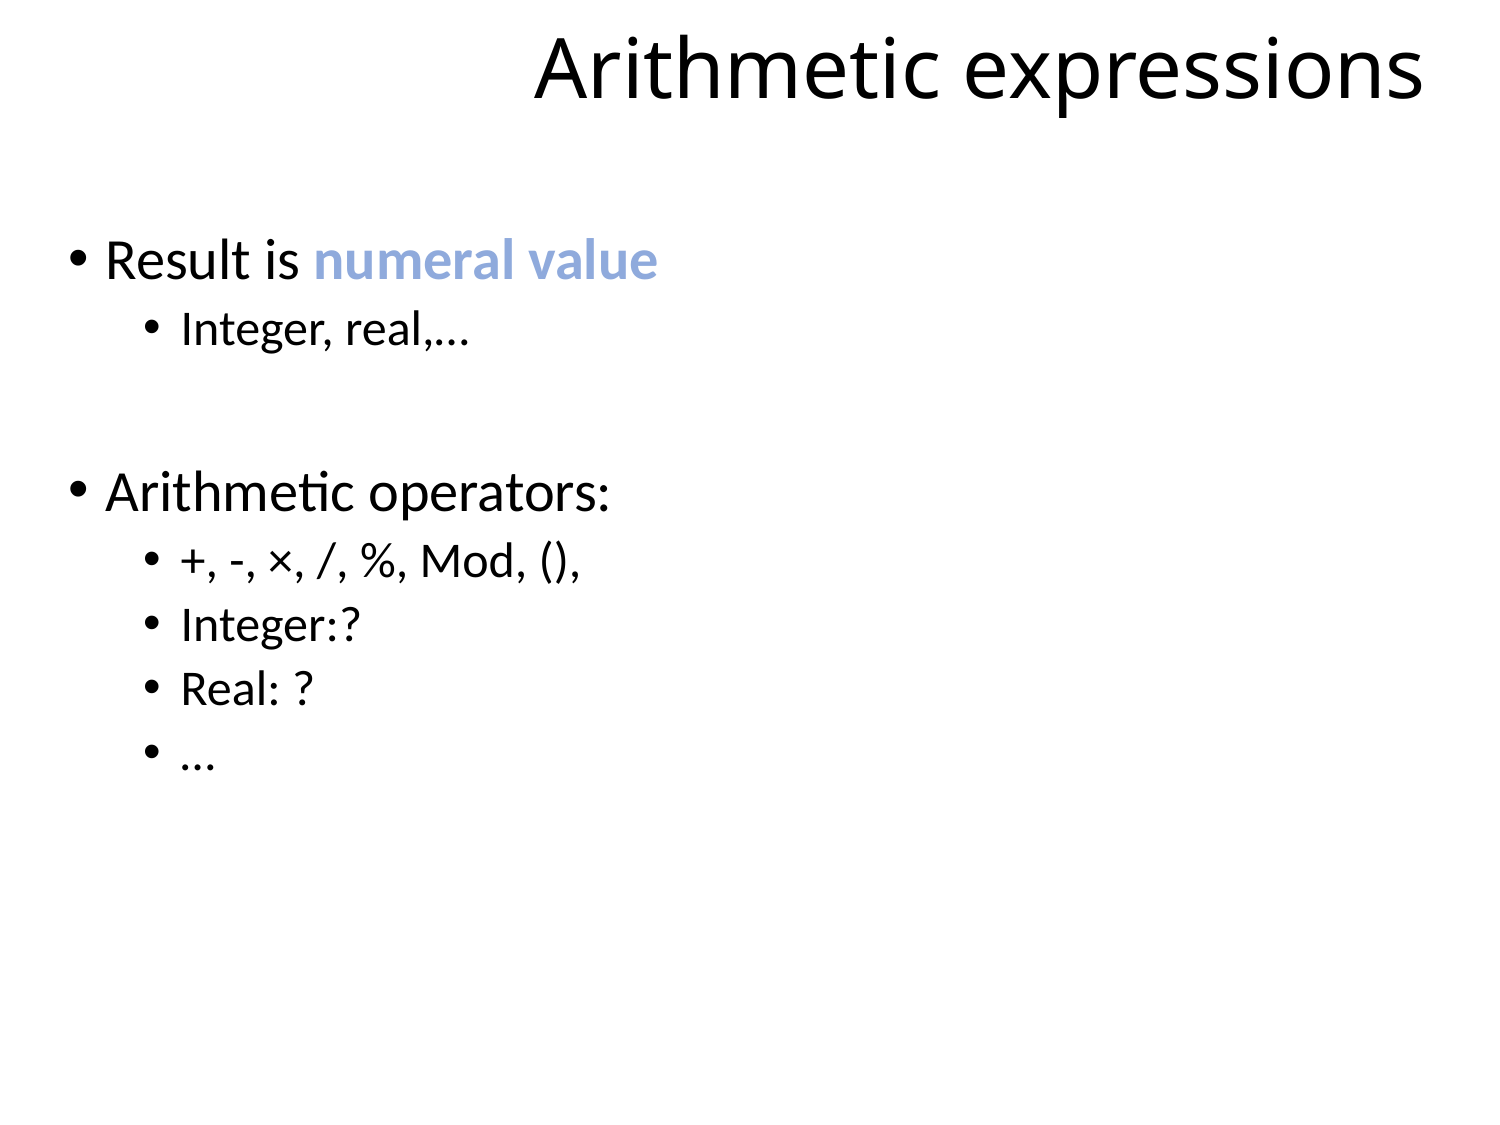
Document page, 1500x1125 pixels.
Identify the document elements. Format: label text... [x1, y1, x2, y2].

title Arithmetic expressions [169, 0, 1464, 181]
list Result is numeral value Integer, real,… Arithmetic operators: +, -, ×, /, %, Mod, (), Integer:? Real: ? … [53, 221, 1366, 904]
